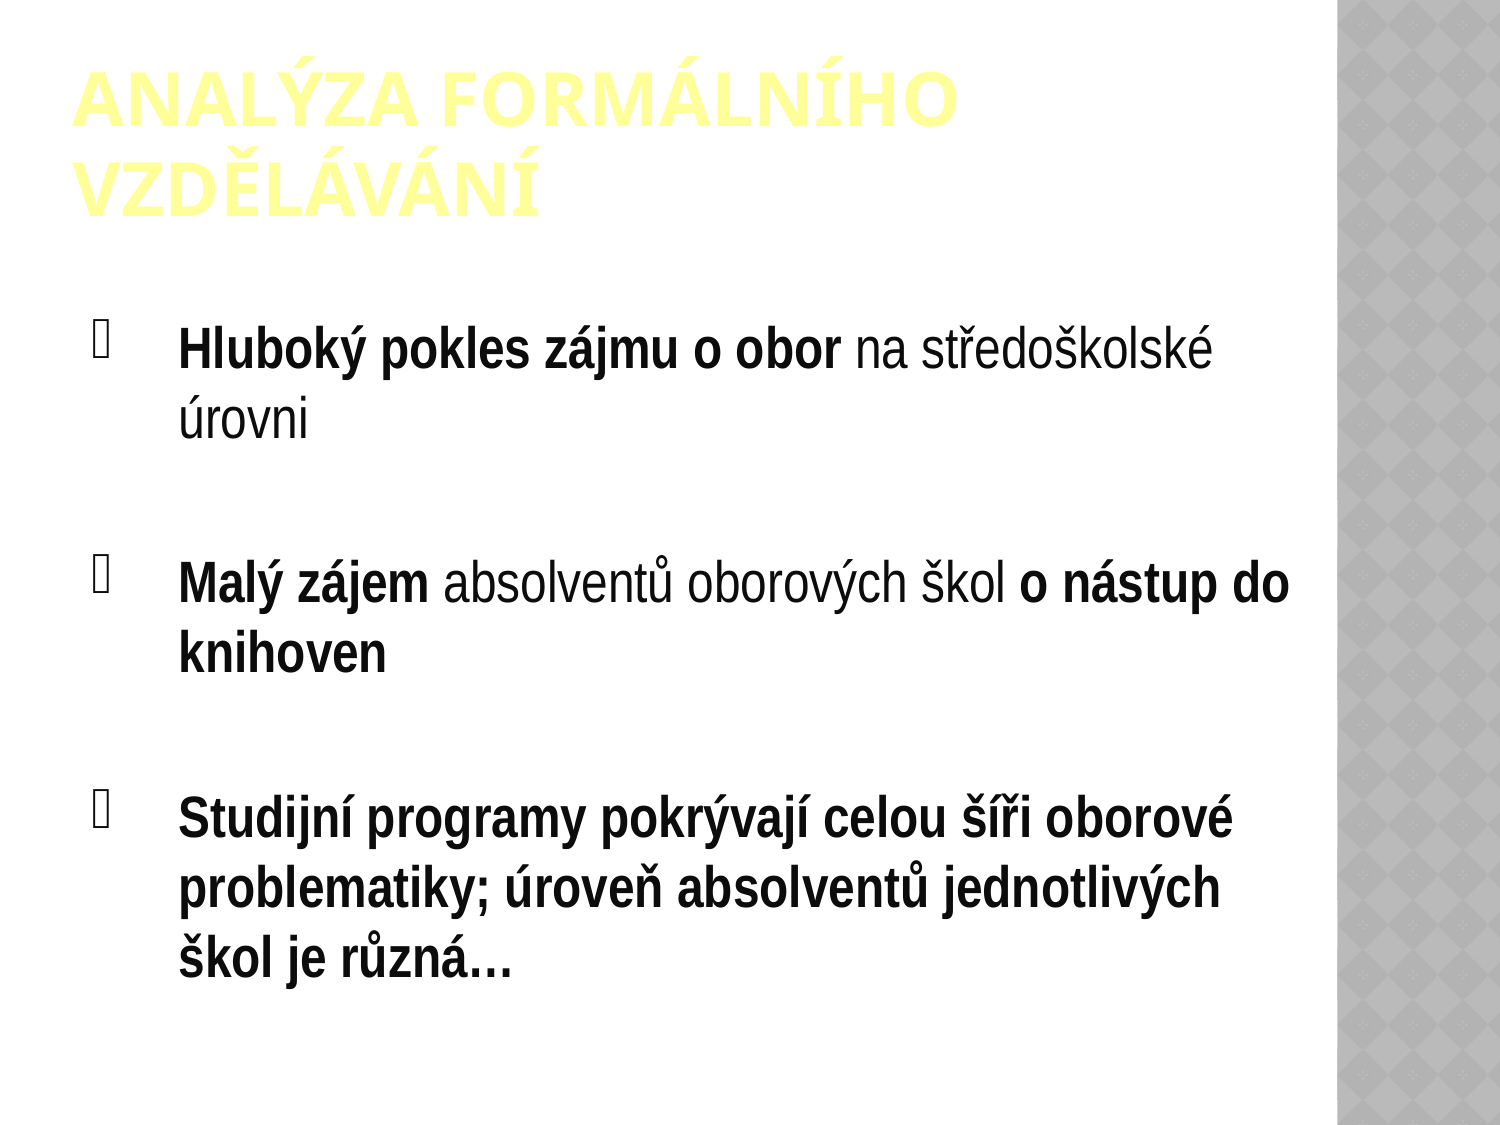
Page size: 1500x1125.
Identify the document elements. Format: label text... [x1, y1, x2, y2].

title Analýza formálního vzdělávání [64, 30, 1371, 232]
list Hluboký pokles zájmu o obor na středoškolské úrovni Malý zájem absolventů oborových škol o nástup do knihoven Studijní programy pokrývají celou šíři oborové problematiky; úroveň absolventů jednotlivých škol je různá… [76, 302, 1341, 1005]
